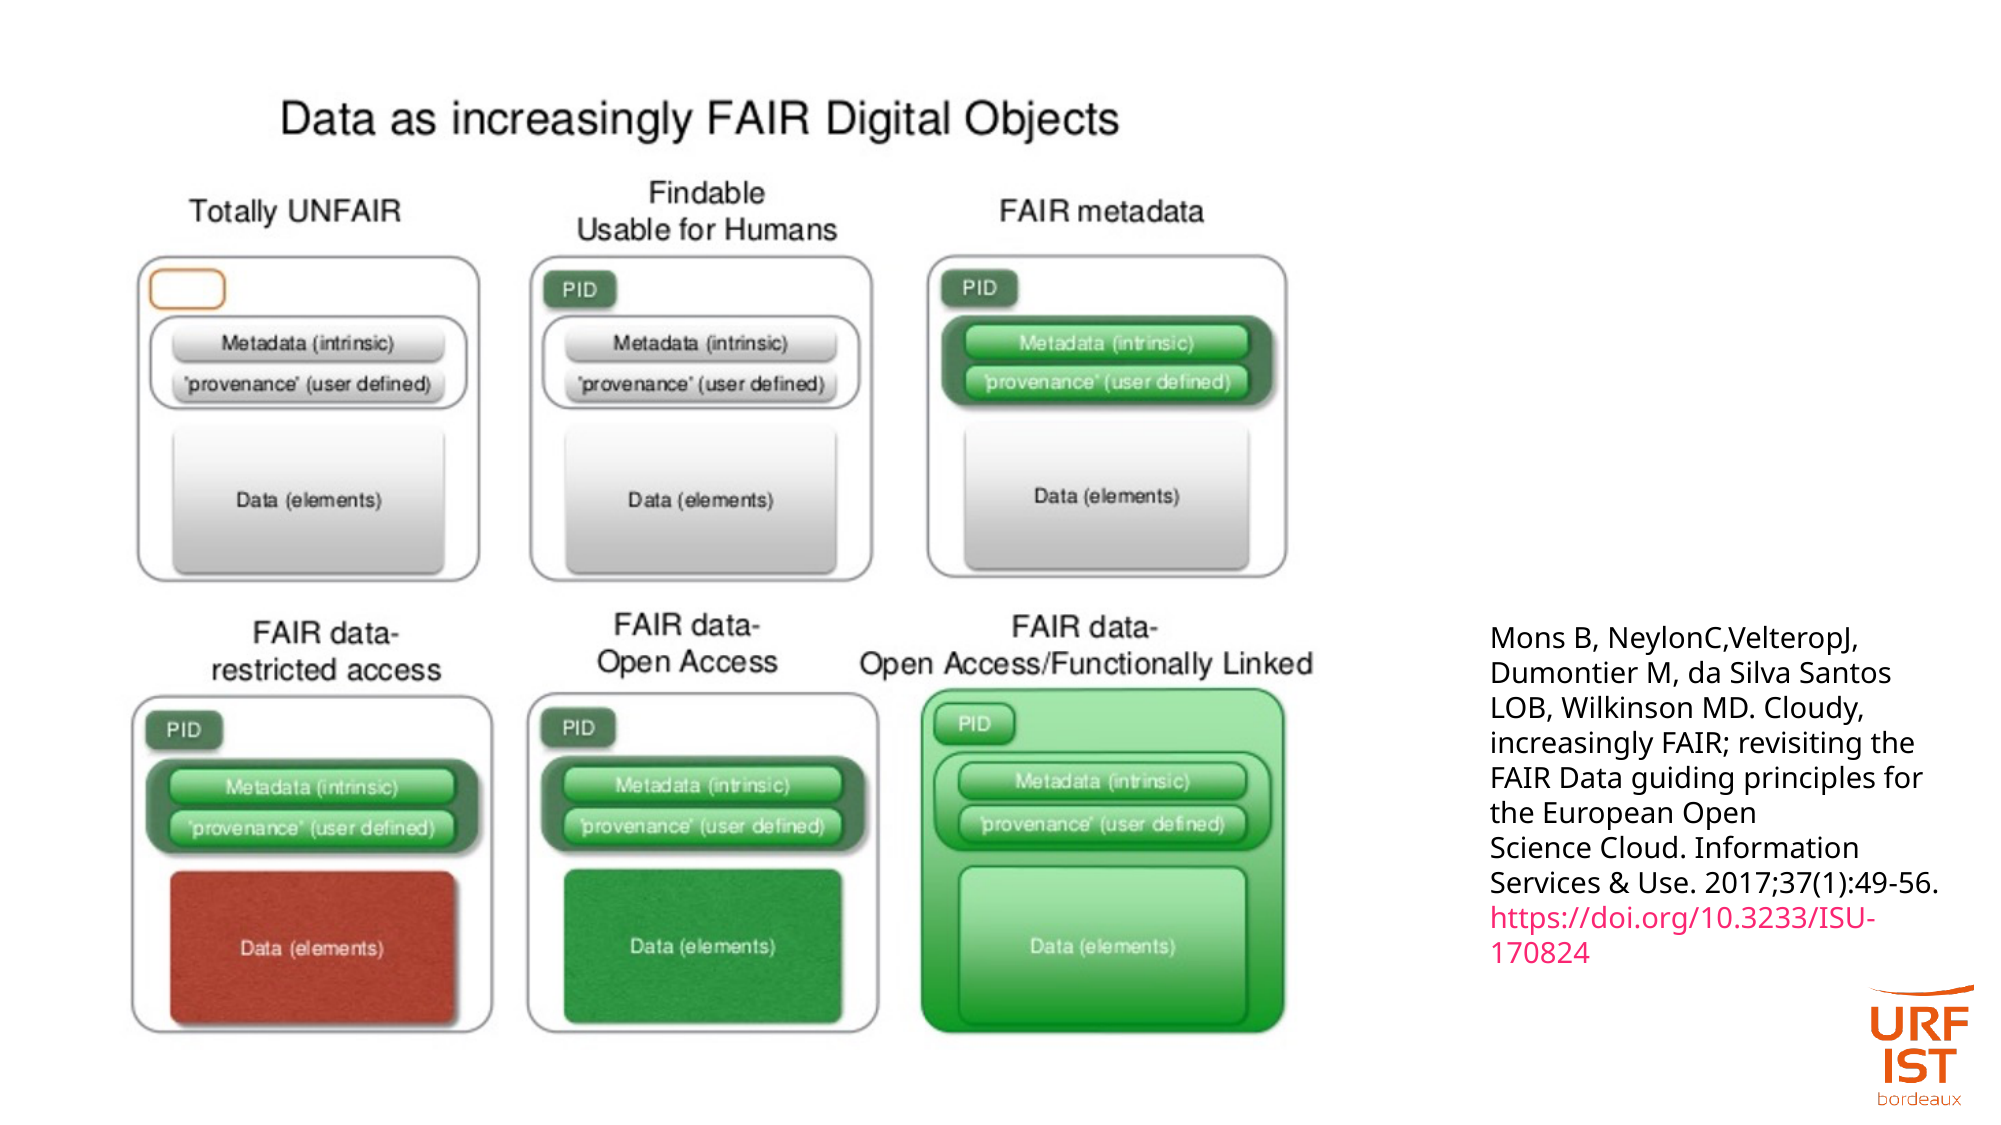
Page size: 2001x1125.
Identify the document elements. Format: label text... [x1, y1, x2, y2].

picture [1839, 964, 2000, 1125]
text_box Mons B, NeylonC,VelteropJ, Dumontier M, da Silva Santos LOB, Wilkinson MD. Cloudy, increasingly FAIR; revisiting the FAIR Data guiding principles for the European Open Science Cloud. Information Services & Use. 2017;37(1):49‑56. https://doi.org/10.3233/ISU- 170824 [1475, 611, 1956, 977]
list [71, 75, 1381, 1050]
